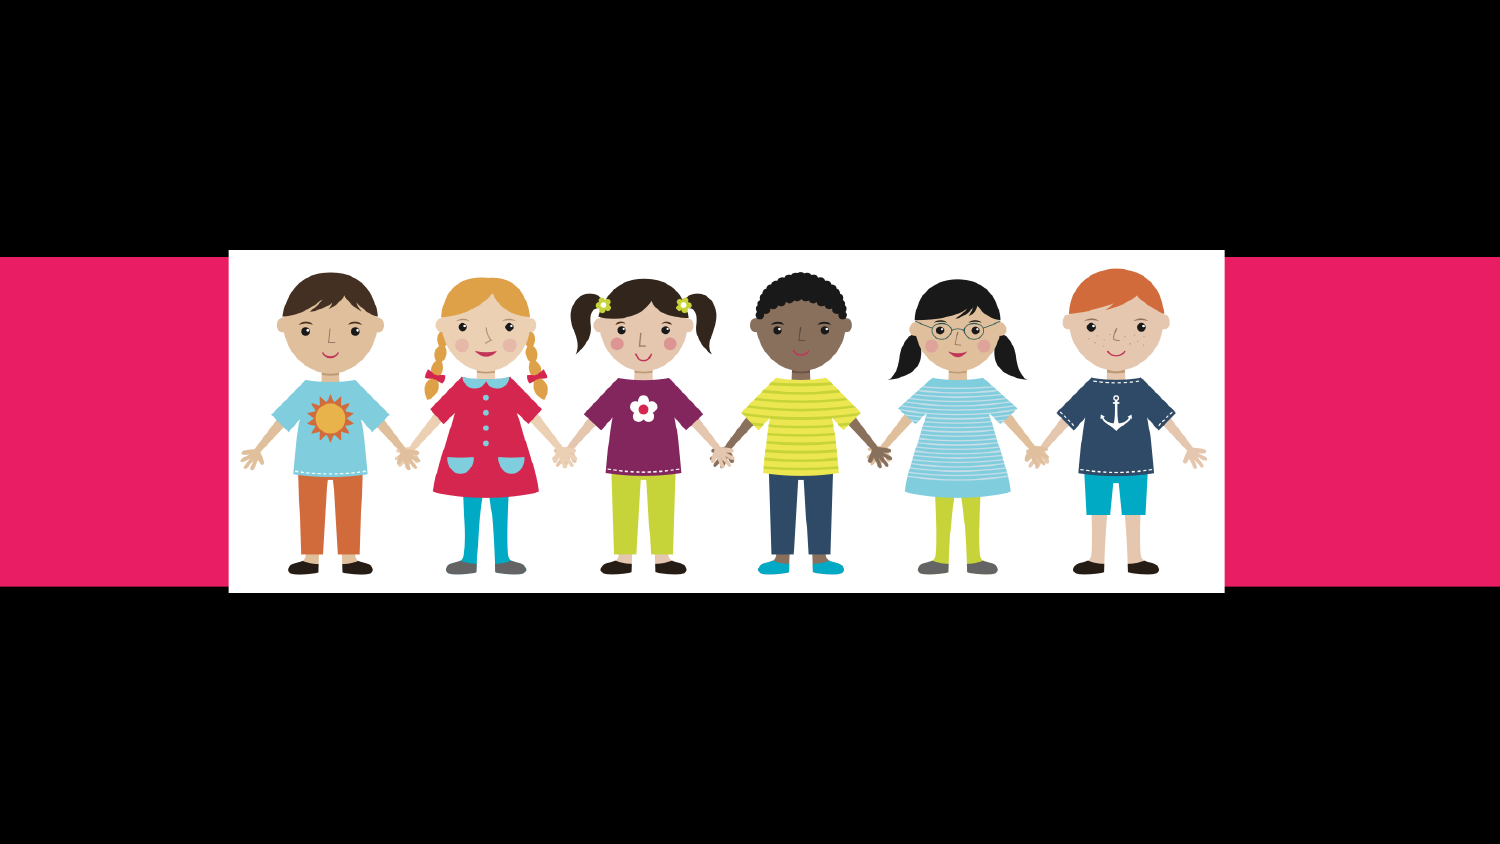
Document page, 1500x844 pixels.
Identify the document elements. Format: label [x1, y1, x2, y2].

picture [228, 250, 1225, 594]
